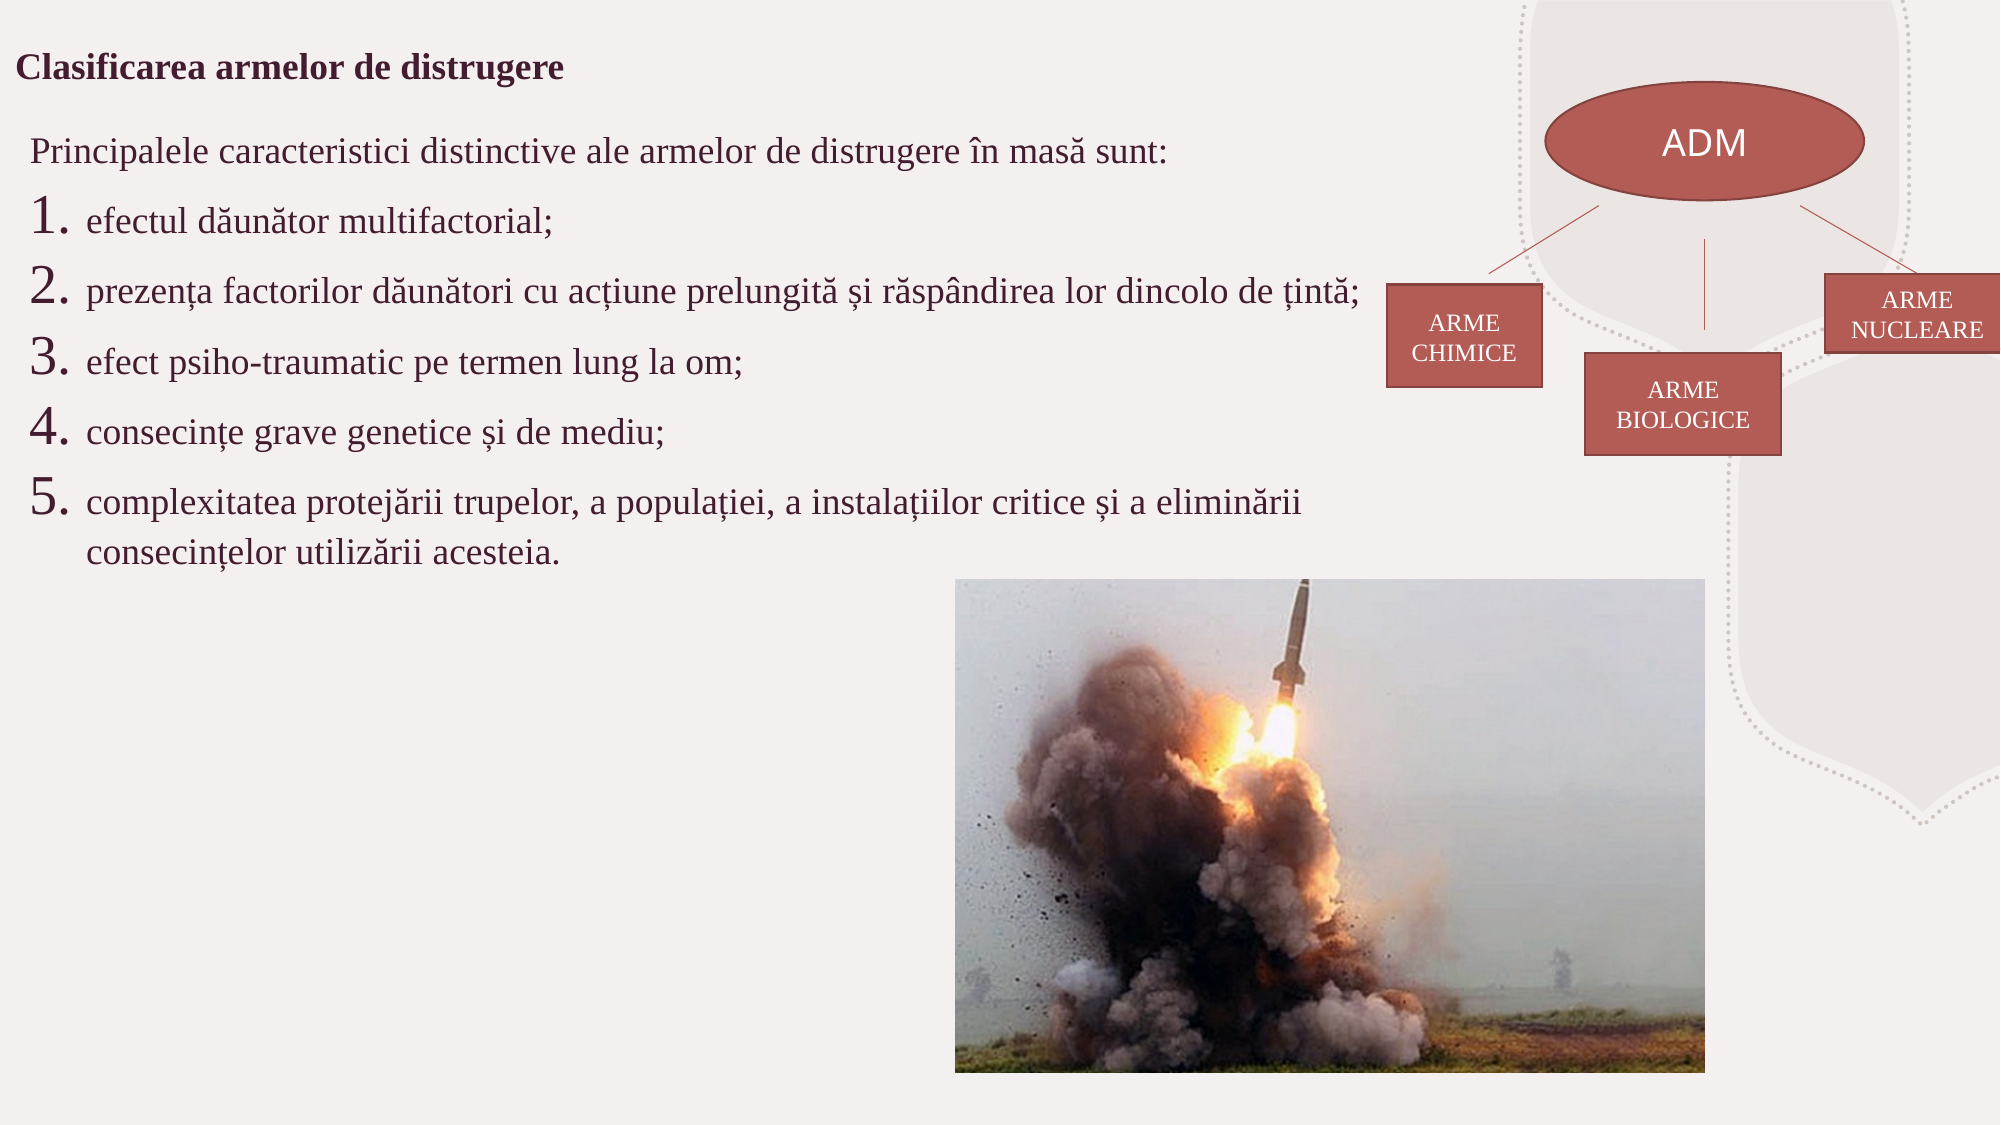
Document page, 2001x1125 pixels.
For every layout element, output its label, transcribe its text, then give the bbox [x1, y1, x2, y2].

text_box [1488, 205, 1599, 274]
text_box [1799, 205, 1918, 274]
text_box ARME BIOLOGICE [1584, 352, 1782, 456]
title Clasificarea armelor de distrugere [0, 0, 1489, 175]
text_box ARME NUCLEARE [1824, 273, 2000, 354]
picture [954, 579, 1705, 1073]
list Principalele caracteristici distinctive ale armelor de distrugere în masă sunt: ​​ efectul dăunător multifactorial; prezența factorilor dăunători cu acțiune prelungită și răspândirea lor dincolo de țintă; efect psiho-traumatic pe termen lung la om; consecințe grave genetice și de mediu; complexitatea protejării trupelor, a populației, a instalațiilor critice și a eliminării consecințelor utilizării acesteia. [14, 113, 1504, 713]
text_box ARME CHIMICE [1386, 283, 1543, 388]
text_box ADM [1544, 80, 1866, 202]
